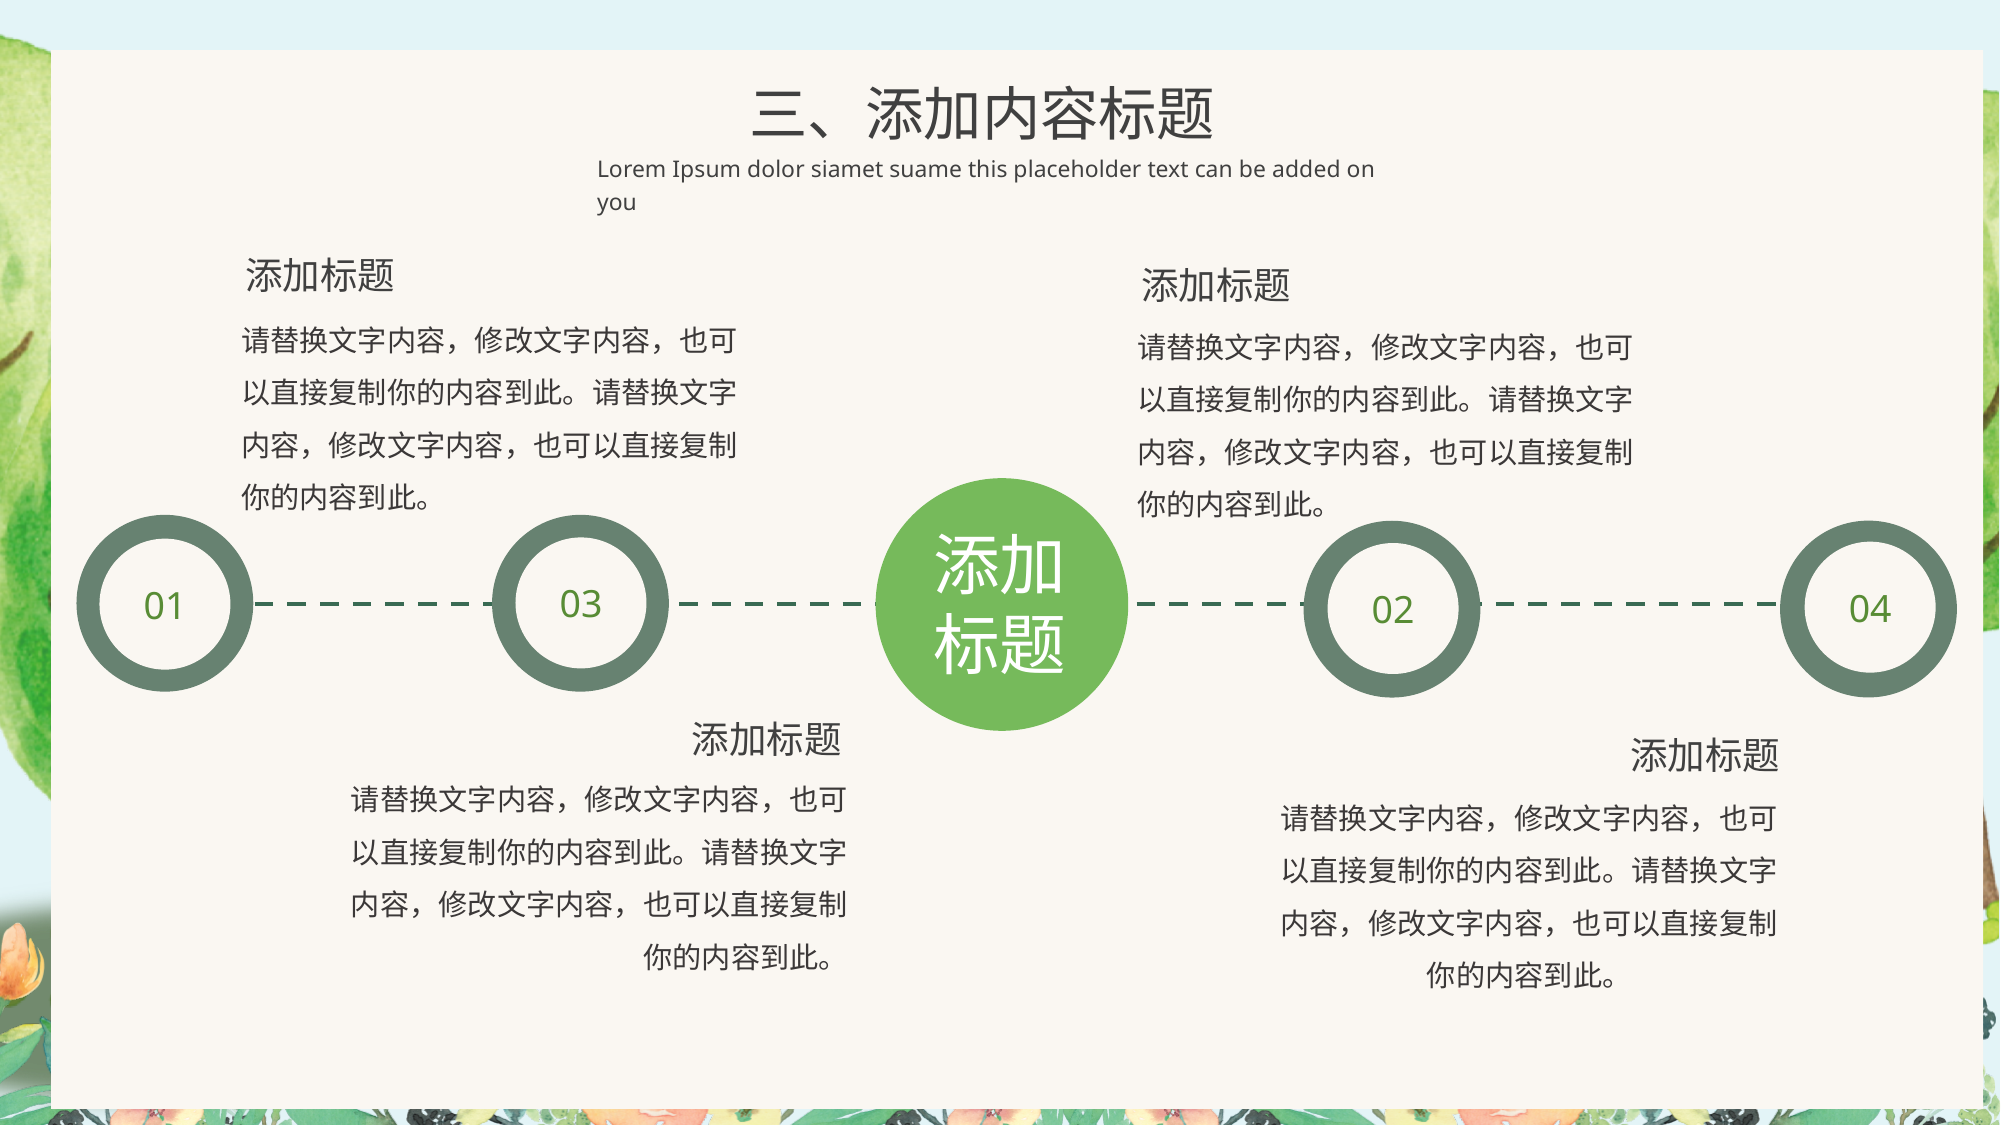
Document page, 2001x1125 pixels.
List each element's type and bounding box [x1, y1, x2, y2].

text_box [230, 244, 744, 478]
text_box [76, 478, 1957, 731]
text_box [345, 731, 848, 977]
text_box [1137, 261, 1640, 478]
picture [0, 0, 2001, 1125]
text_box [596, 69, 1410, 213]
text_box [1278, 731, 1781, 995]
